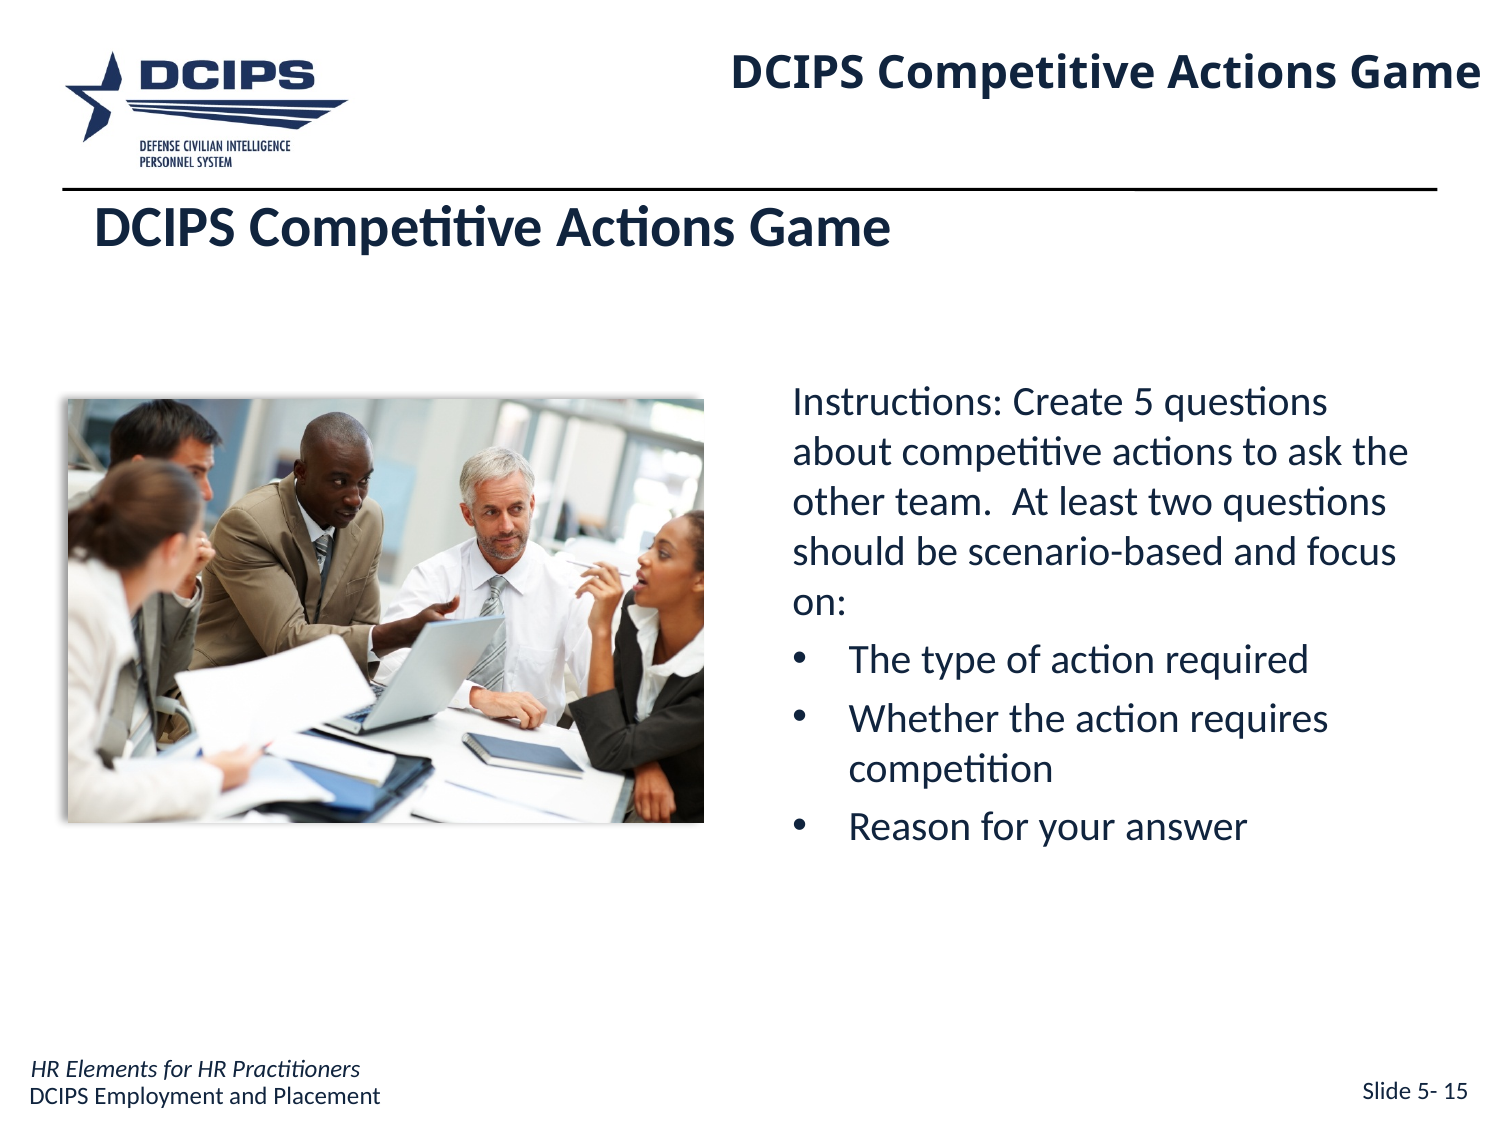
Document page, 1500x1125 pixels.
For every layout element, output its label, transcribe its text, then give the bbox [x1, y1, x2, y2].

list DCIPS Competitive Actions Game [79, 161, 1154, 267]
picture [37, 37, 388, 184]
text_box DCIPS Competitive Actions Game [675, 35, 1497, 106]
text_box DCIPS Employment and Placement [14, 1071, 419, 1117]
picture [68, 399, 705, 824]
list Instructions: Create 5 questions about competitive actions to ask the other team. At least two questions should be scenario-based and focus on: The type of action required Whether the action requires competition Reason for your answer [777, 366, 1446, 969]
text_box Slide 5- 15 [1347, 1067, 1497, 1113]
